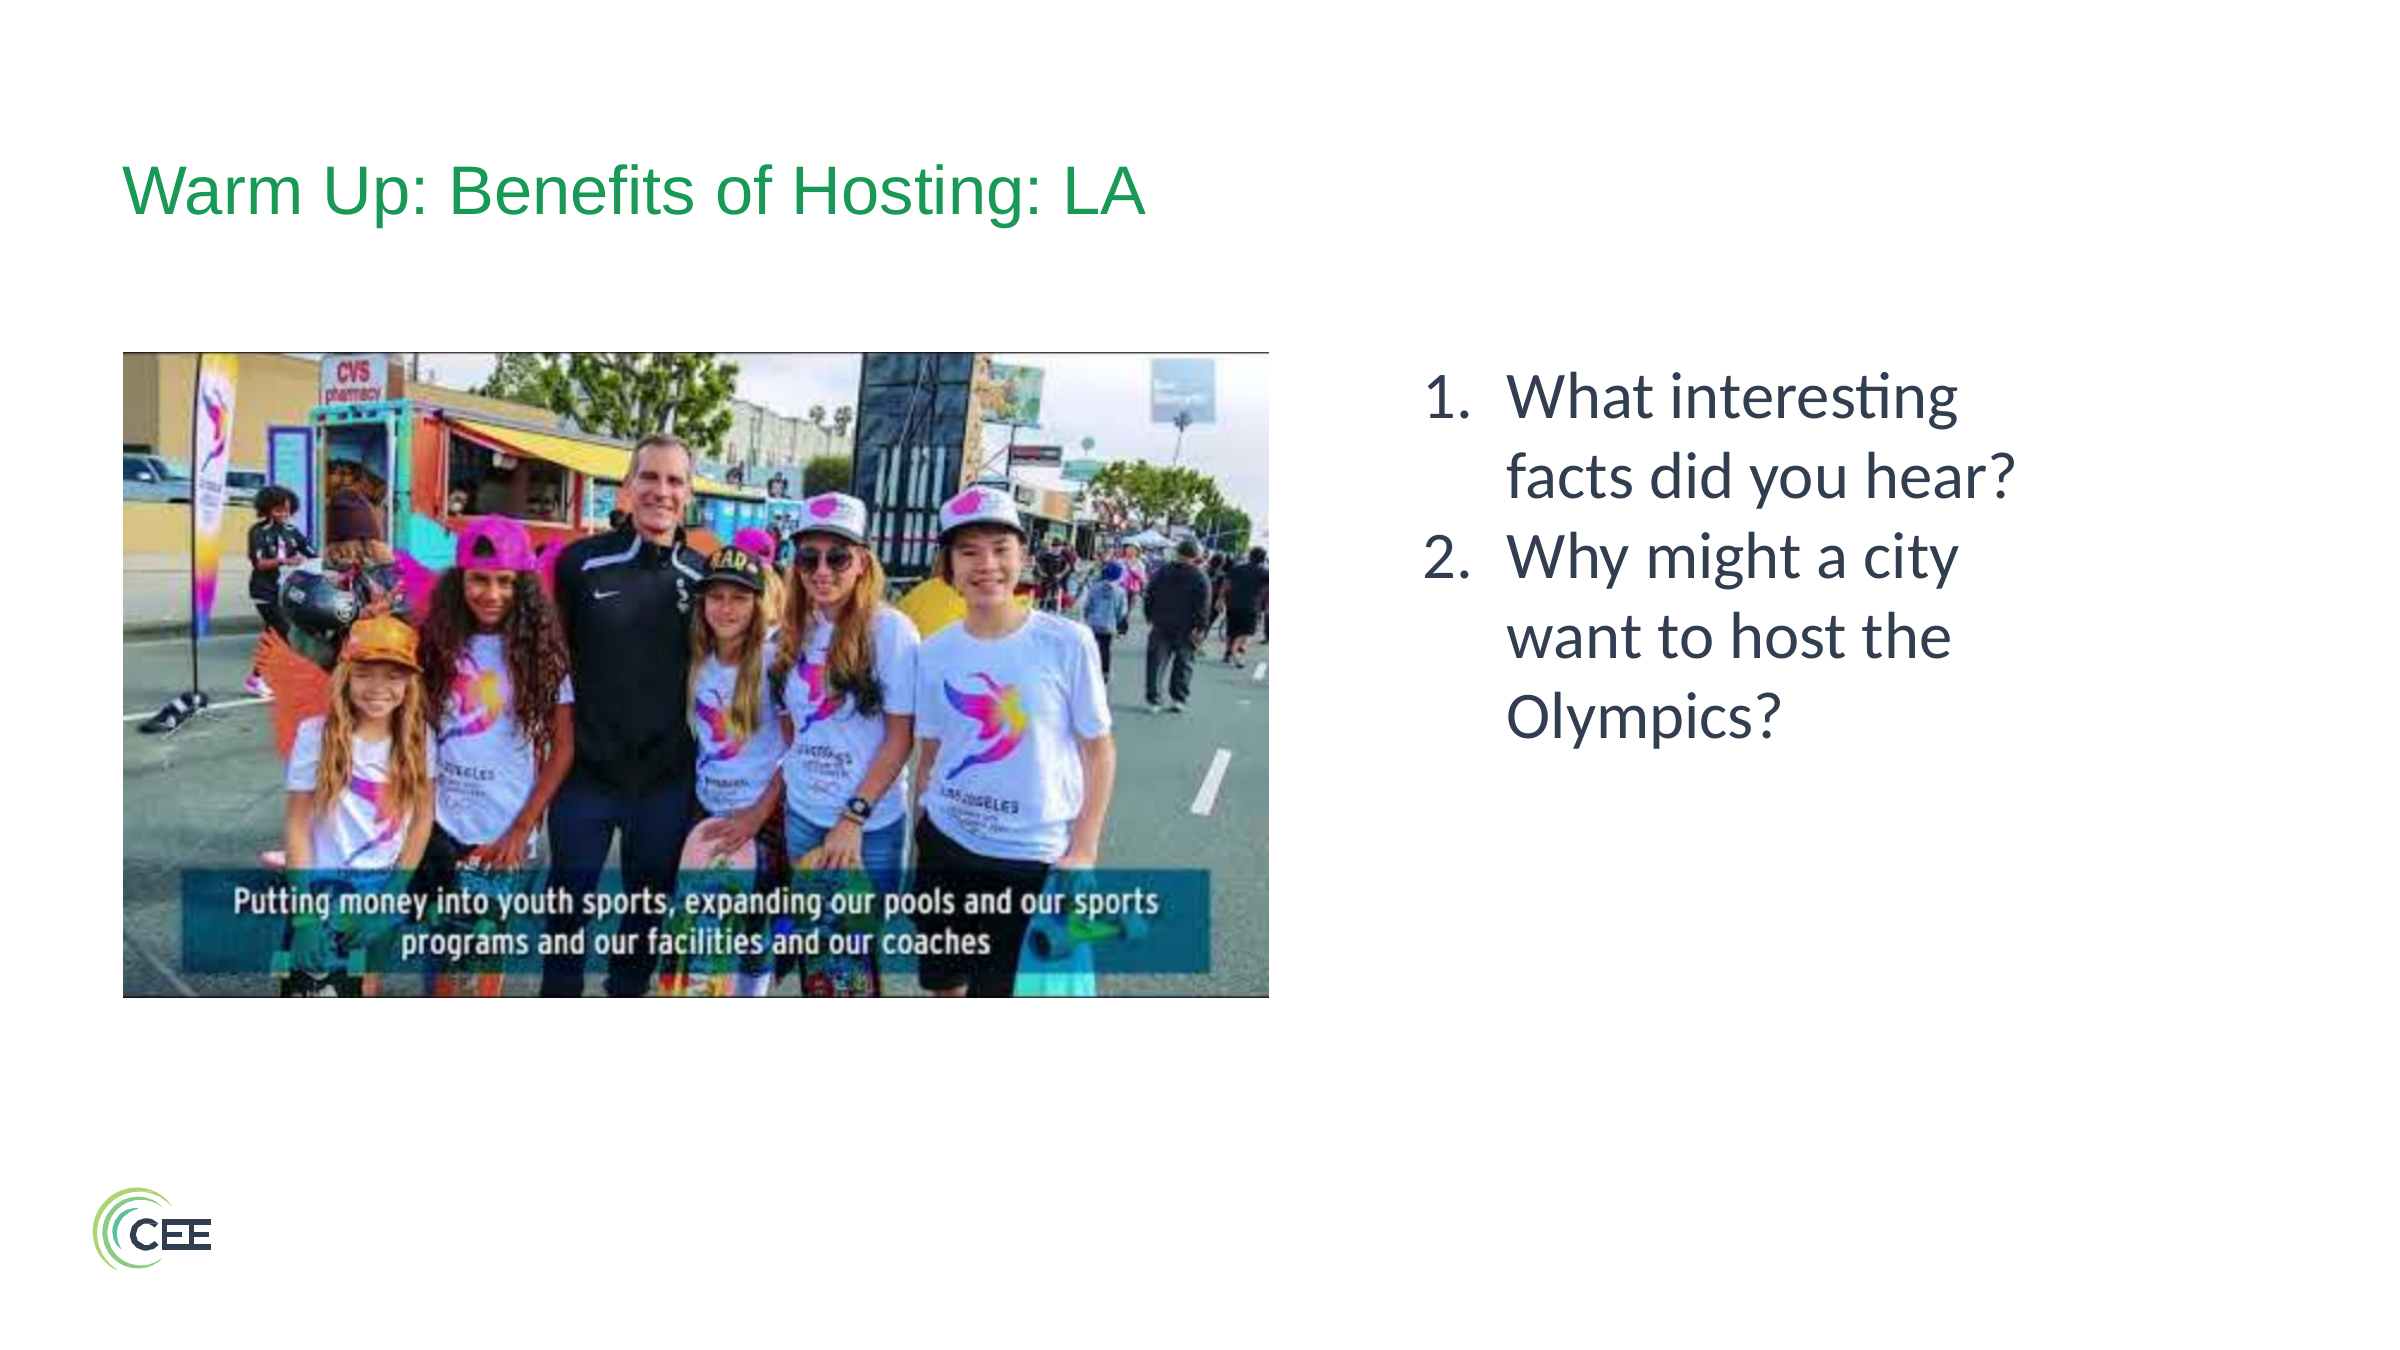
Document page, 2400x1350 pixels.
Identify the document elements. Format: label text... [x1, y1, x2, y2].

list What interesting facts did you hear? Why might a city want to host the Olympics? [1422, 352, 2095, 999]
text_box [122, 351, 1270, 999]
title Warm Up: Benefits of Hosting: LA [122, 145, 2277, 229]
